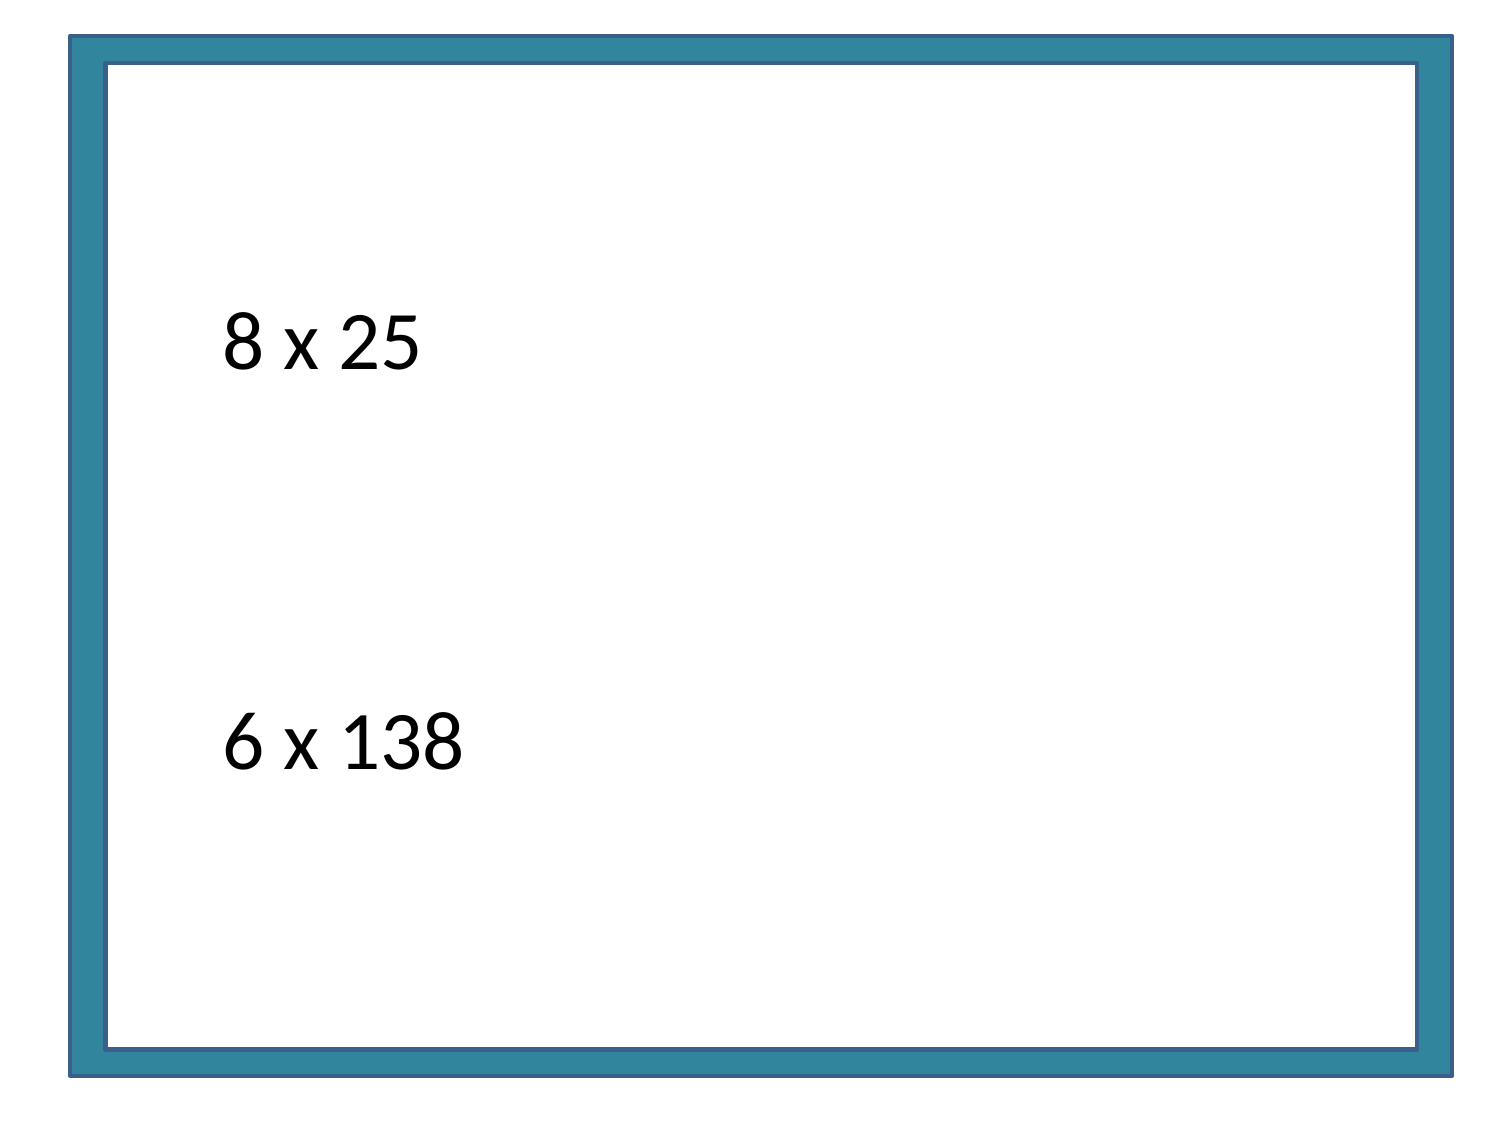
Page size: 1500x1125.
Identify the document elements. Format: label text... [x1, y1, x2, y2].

text_box 8 x 25 6 x 138 [207, 278, 481, 794]
text_box R [103, 61, 1419, 1052]
text_box [68, 34, 1454, 1078]
